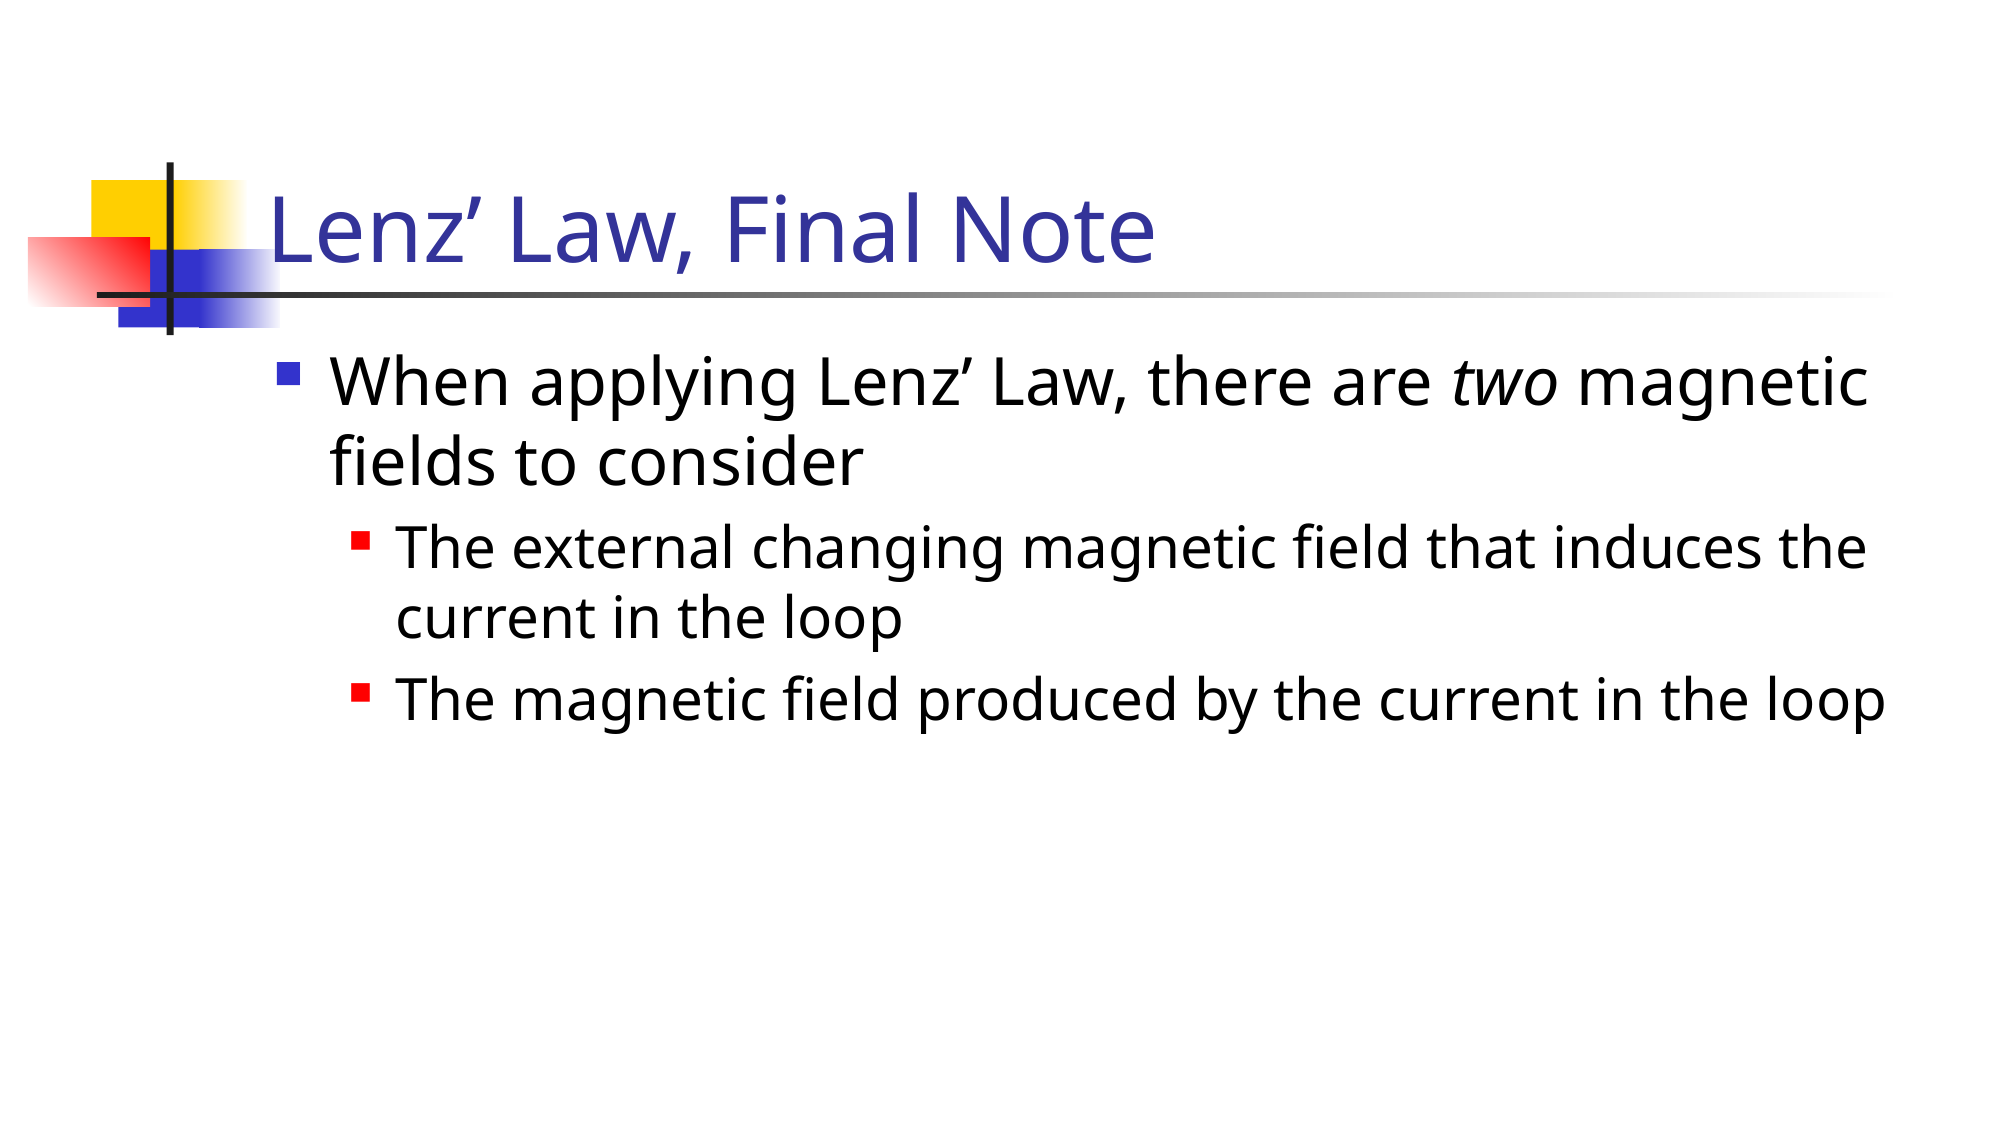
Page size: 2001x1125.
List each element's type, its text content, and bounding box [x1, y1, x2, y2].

title Lenz’ Law, Final Note [251, 101, 1957, 289]
list When applying Lenz’ Law, there are two magnetic fields to consider The external changing magnetic field that induces the current in the loop The magnetic field produced by the current in the loop [258, 330, 1959, 1007]
